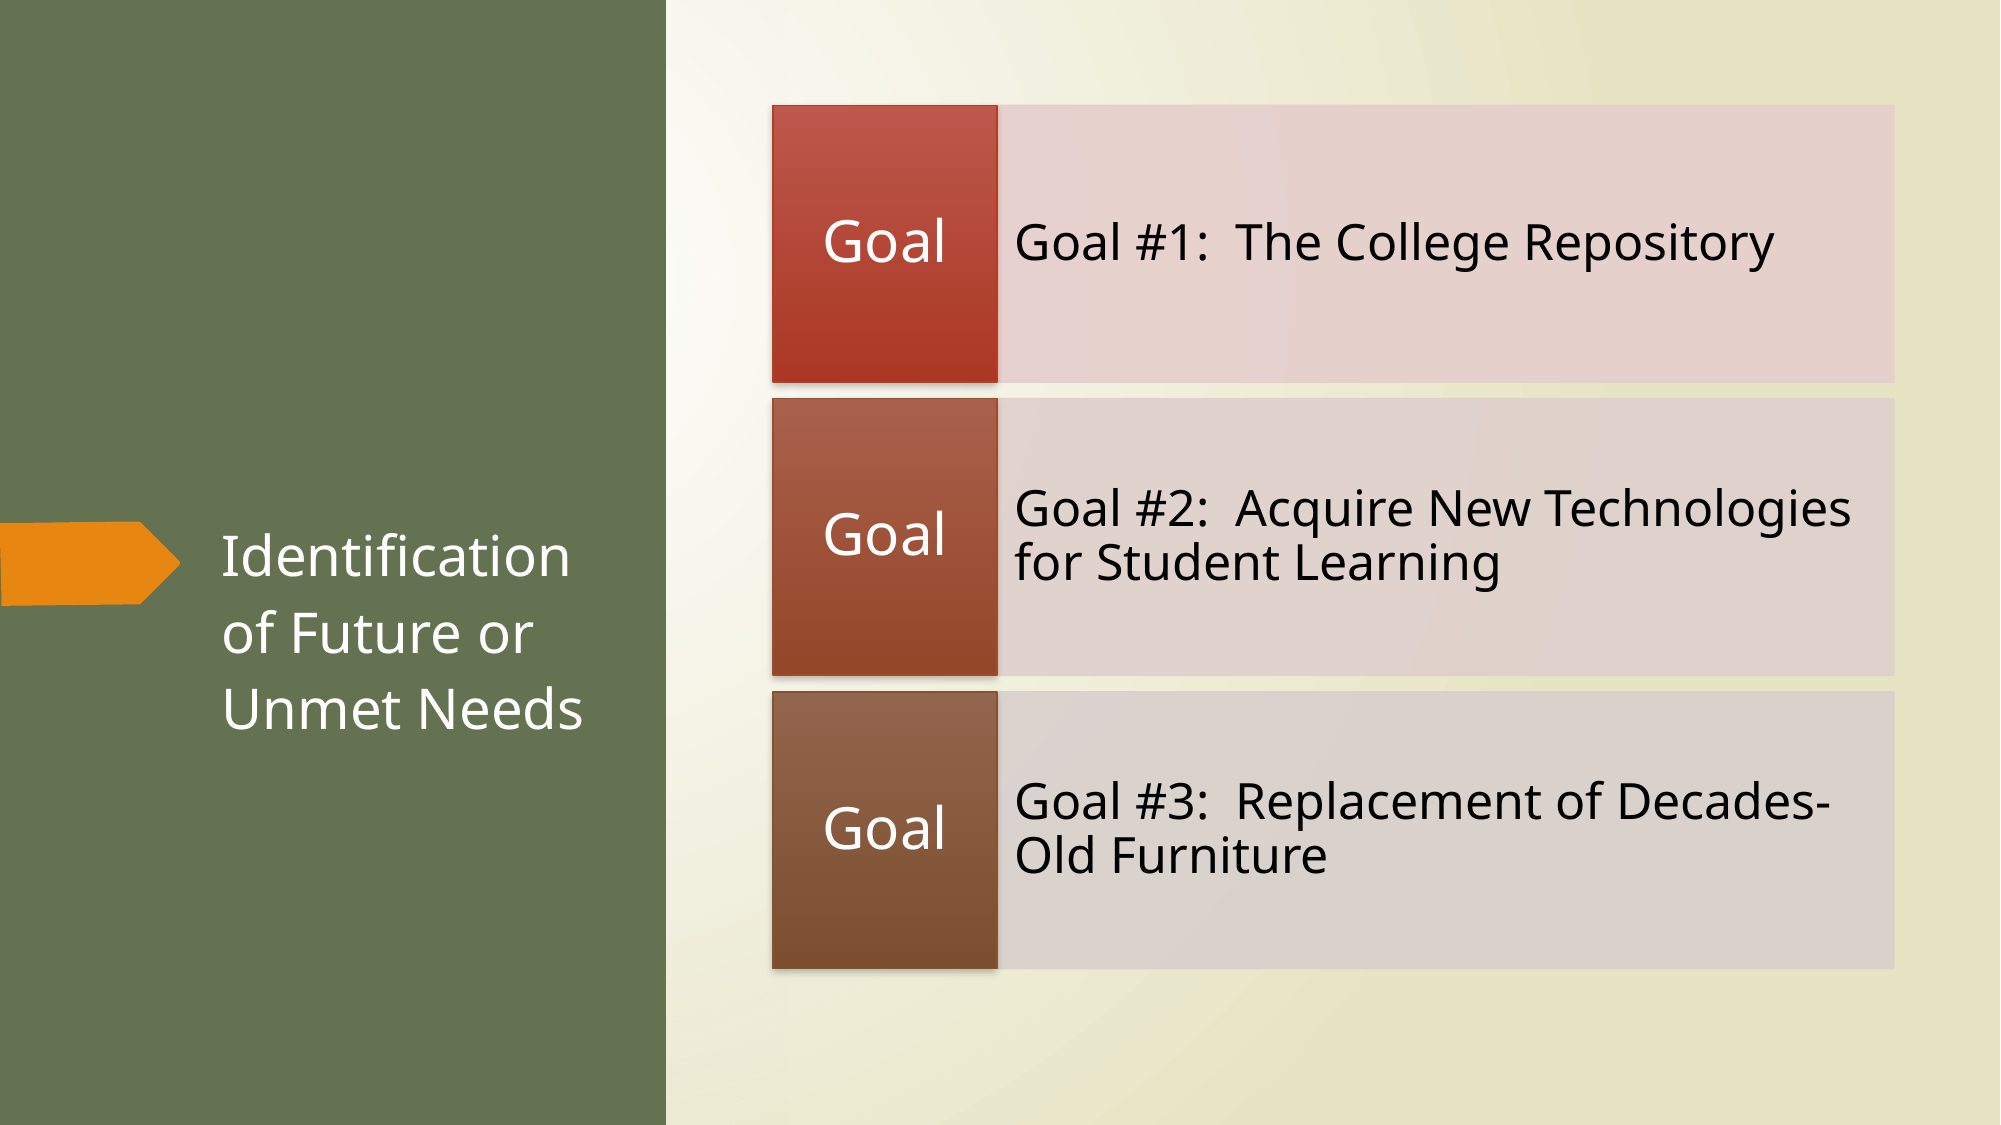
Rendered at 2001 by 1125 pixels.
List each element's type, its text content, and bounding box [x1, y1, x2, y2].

text_box [785, 0, 2000, 1125]
title Identification of Future or Unmet Needs [206, 508, 610, 1006]
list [772, 104, 1895, 970]
text_box [0, 521, 181, 606]
text_box [0, 0, 667, 1125]
